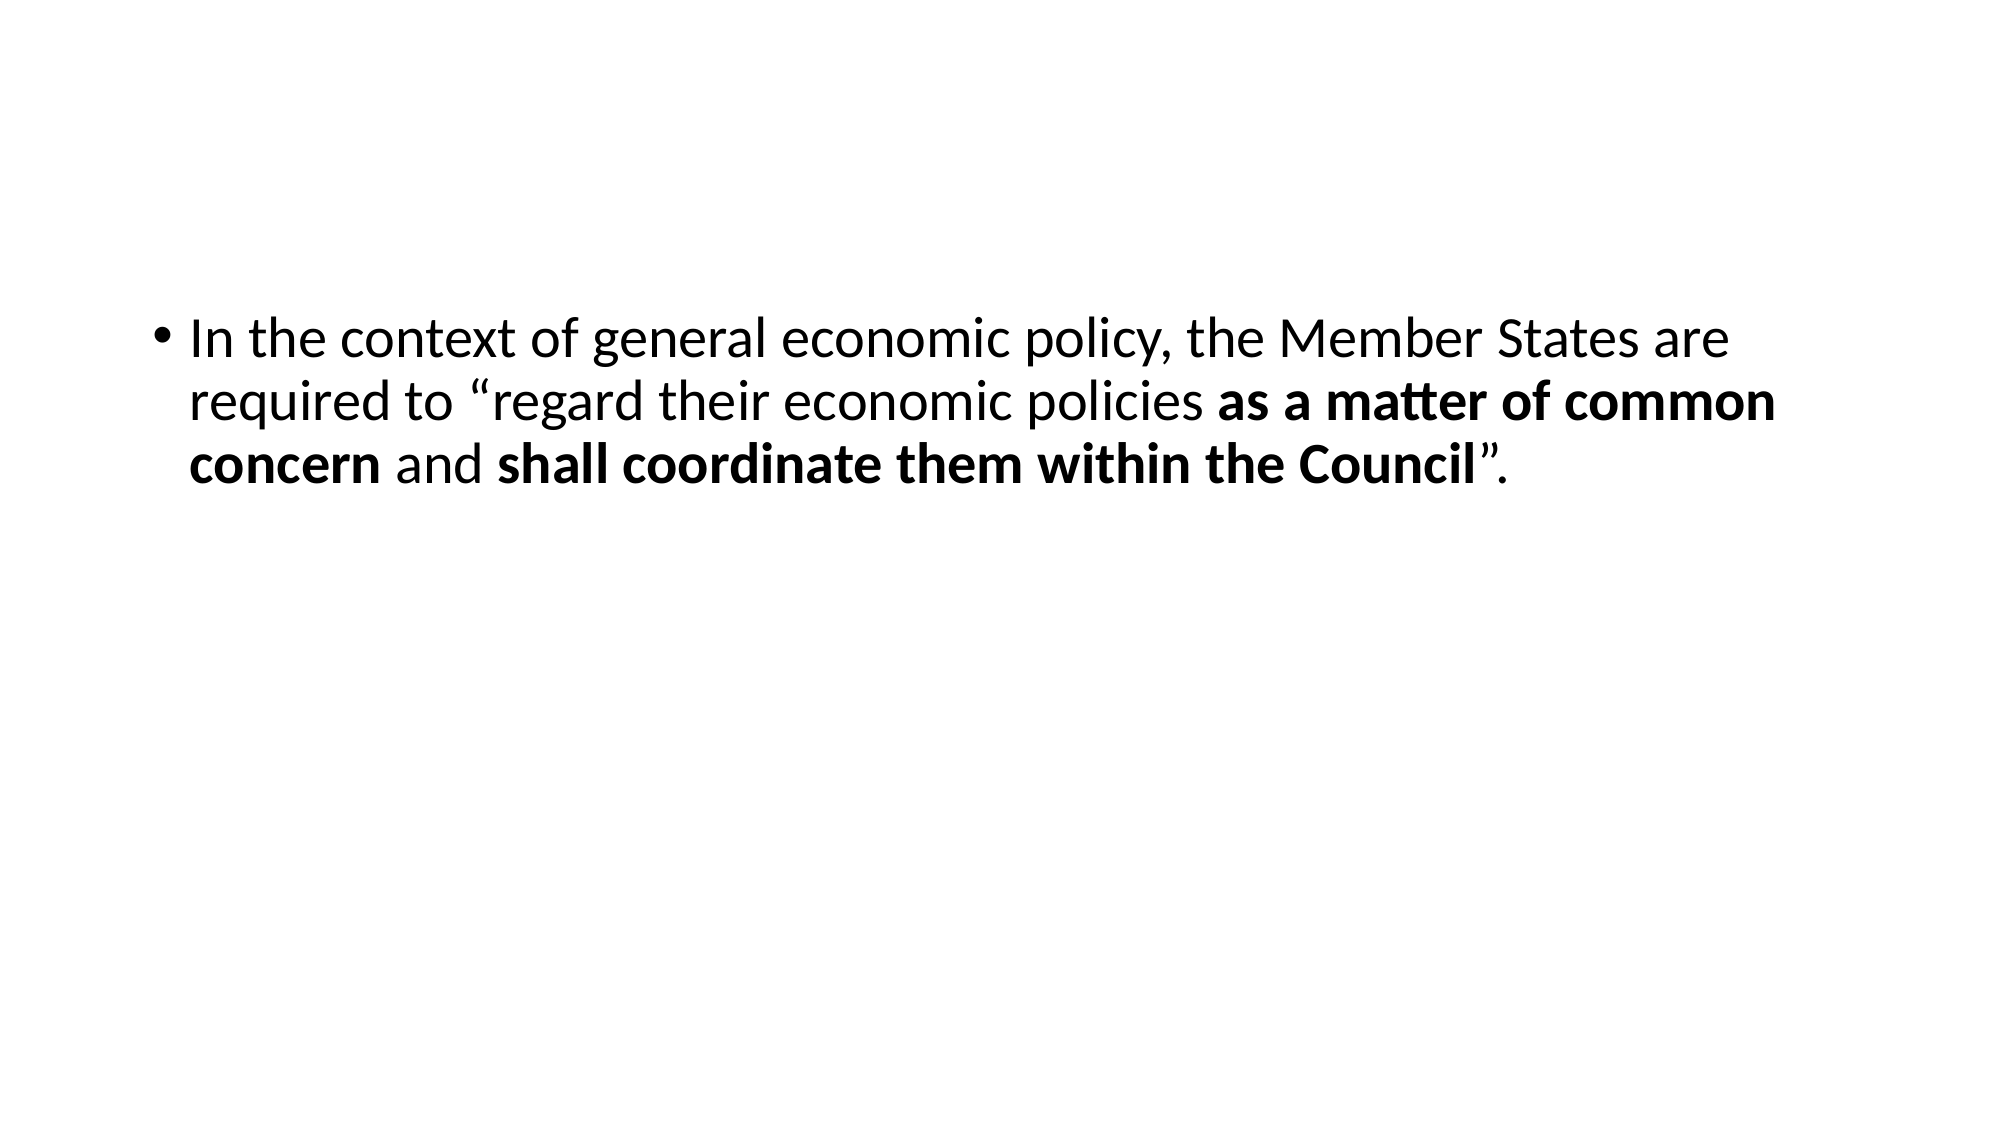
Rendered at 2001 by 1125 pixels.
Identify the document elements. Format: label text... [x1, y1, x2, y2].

list In the context of general economic policy, the Member States are required to “regard their economic policies as a matter of common concern and shall coordinate them within the Council”. [137, 299, 1863, 1014]
